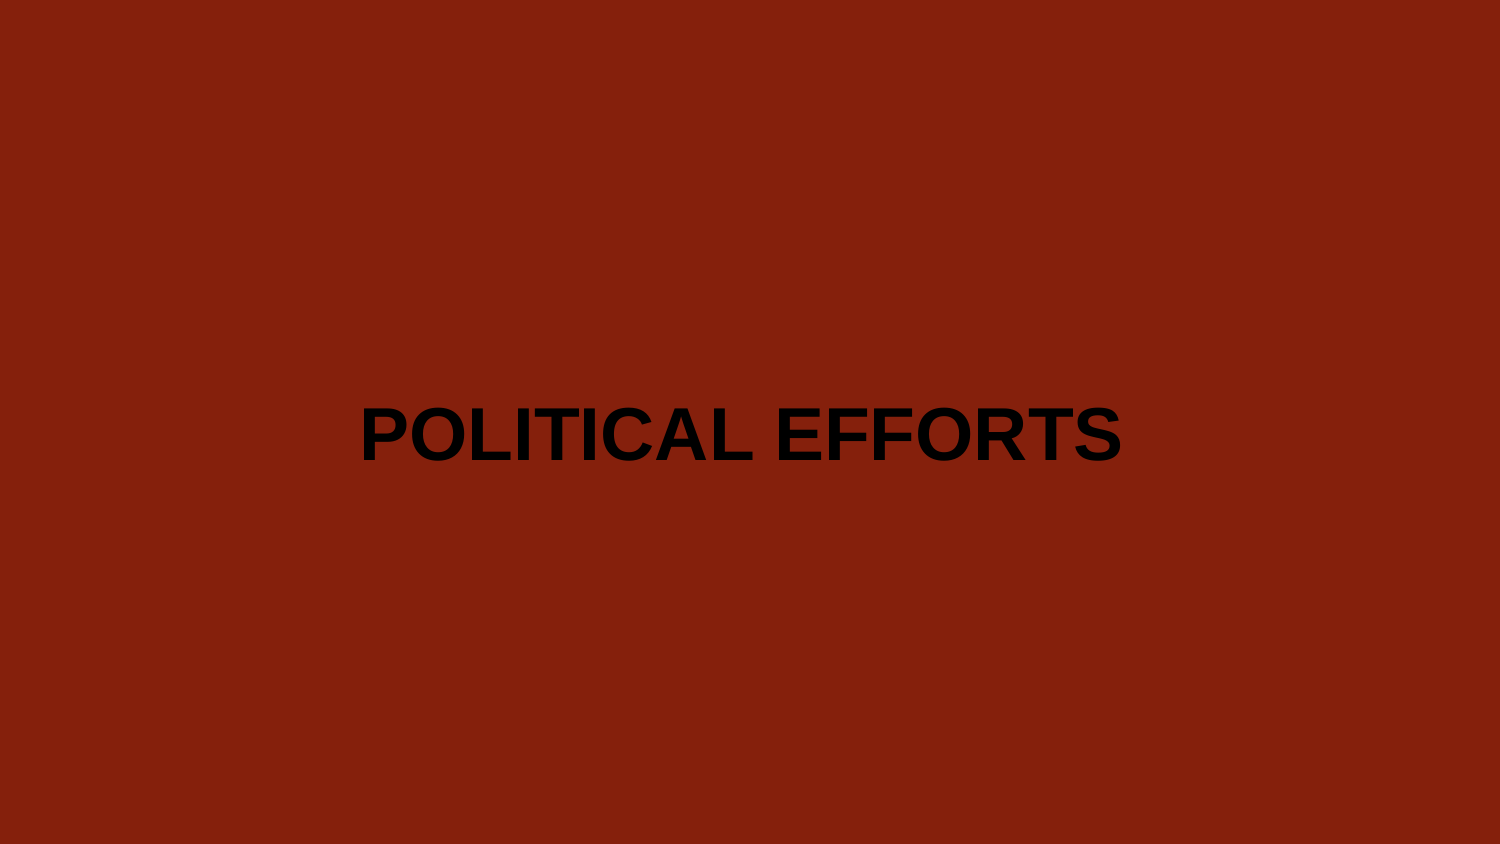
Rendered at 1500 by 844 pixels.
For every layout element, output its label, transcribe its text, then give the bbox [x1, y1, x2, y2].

title POLITICAL EFFORTS [75, 352, 1425, 491]
